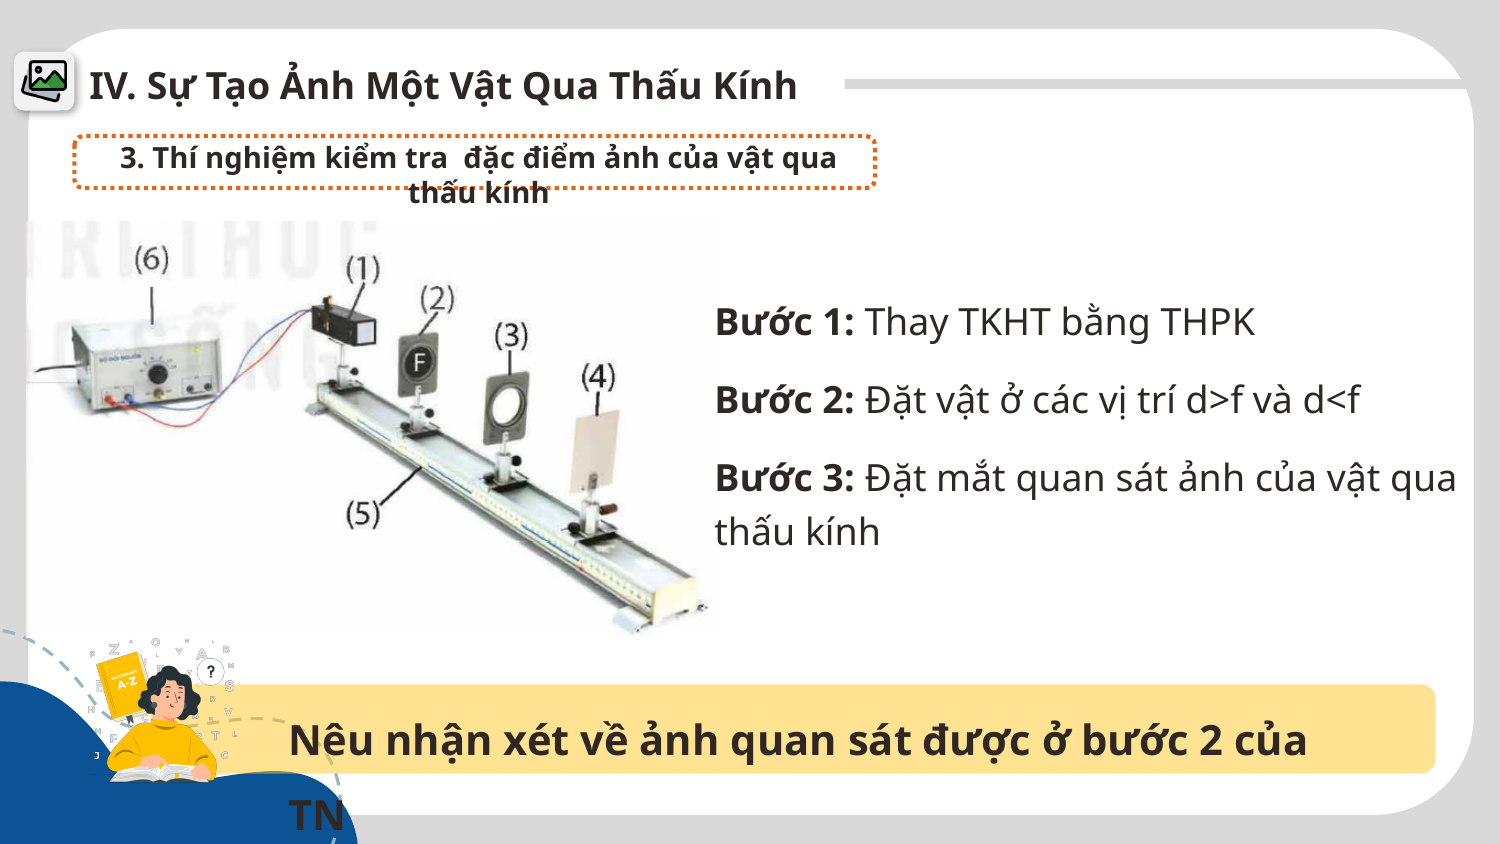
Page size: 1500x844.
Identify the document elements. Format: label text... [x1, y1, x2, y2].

text_box Nêu nhận xét về ảnh quan sát được ở bước 2 của TN [273, 673, 1375, 763]
text_box Bước 3: Đặt mắt quan sát ảnh của vật qua thấu kính [726, 429, 1500, 563]
text_box Bước 2: Đặt vật ở các vị trí d>f và d<f [726, 352, 1500, 429]
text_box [74, 124, 876, 189]
text_box [246, 682, 1438, 776]
text_box IV. Sự Tạo Ảnh Một Vật Qua Thấu Kính [81, 93, 845, 111]
text_box Bước 1: Thay TKHT bằng THPK [726, 273, 1500, 352]
picture [26, 221, 722, 791]
text_box IV. Sự Tạo Ảnh Một Vật Qua Thấu Kính [81, 58, 845, 83]
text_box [13, 51, 75, 111]
